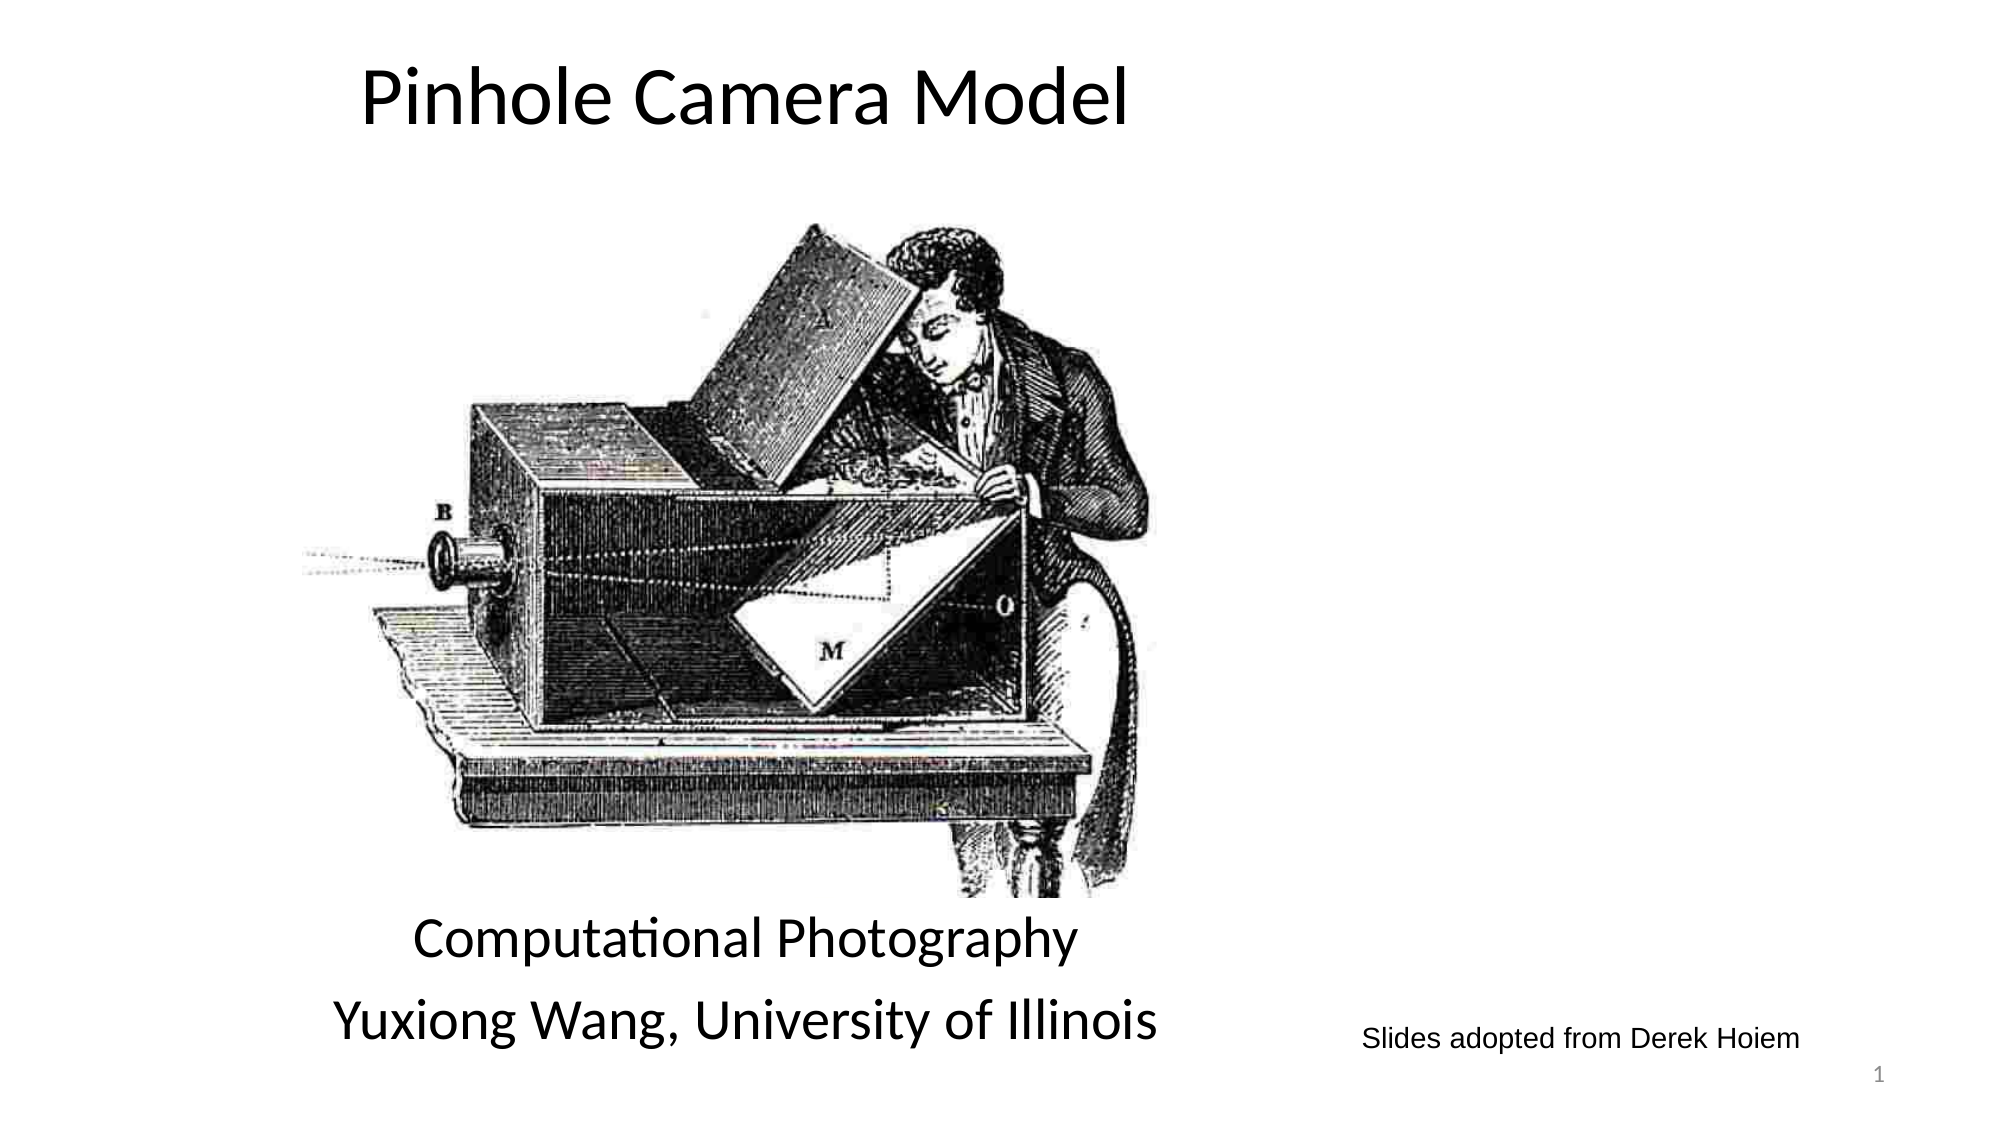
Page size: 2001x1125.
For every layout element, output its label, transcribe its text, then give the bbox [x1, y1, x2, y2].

title Pinhole Camera Model [26, 0, 1465, 186]
slide_number 1 [1433, 1042, 1900, 1103]
subtitle Computational Photography Yuxiong Wang, University of Illinois [314, 905, 1178, 1049]
picture [301, 157, 1178, 898]
text_box Slides adopted from Derek Hoiem [1346, 1012, 1816, 1063]
